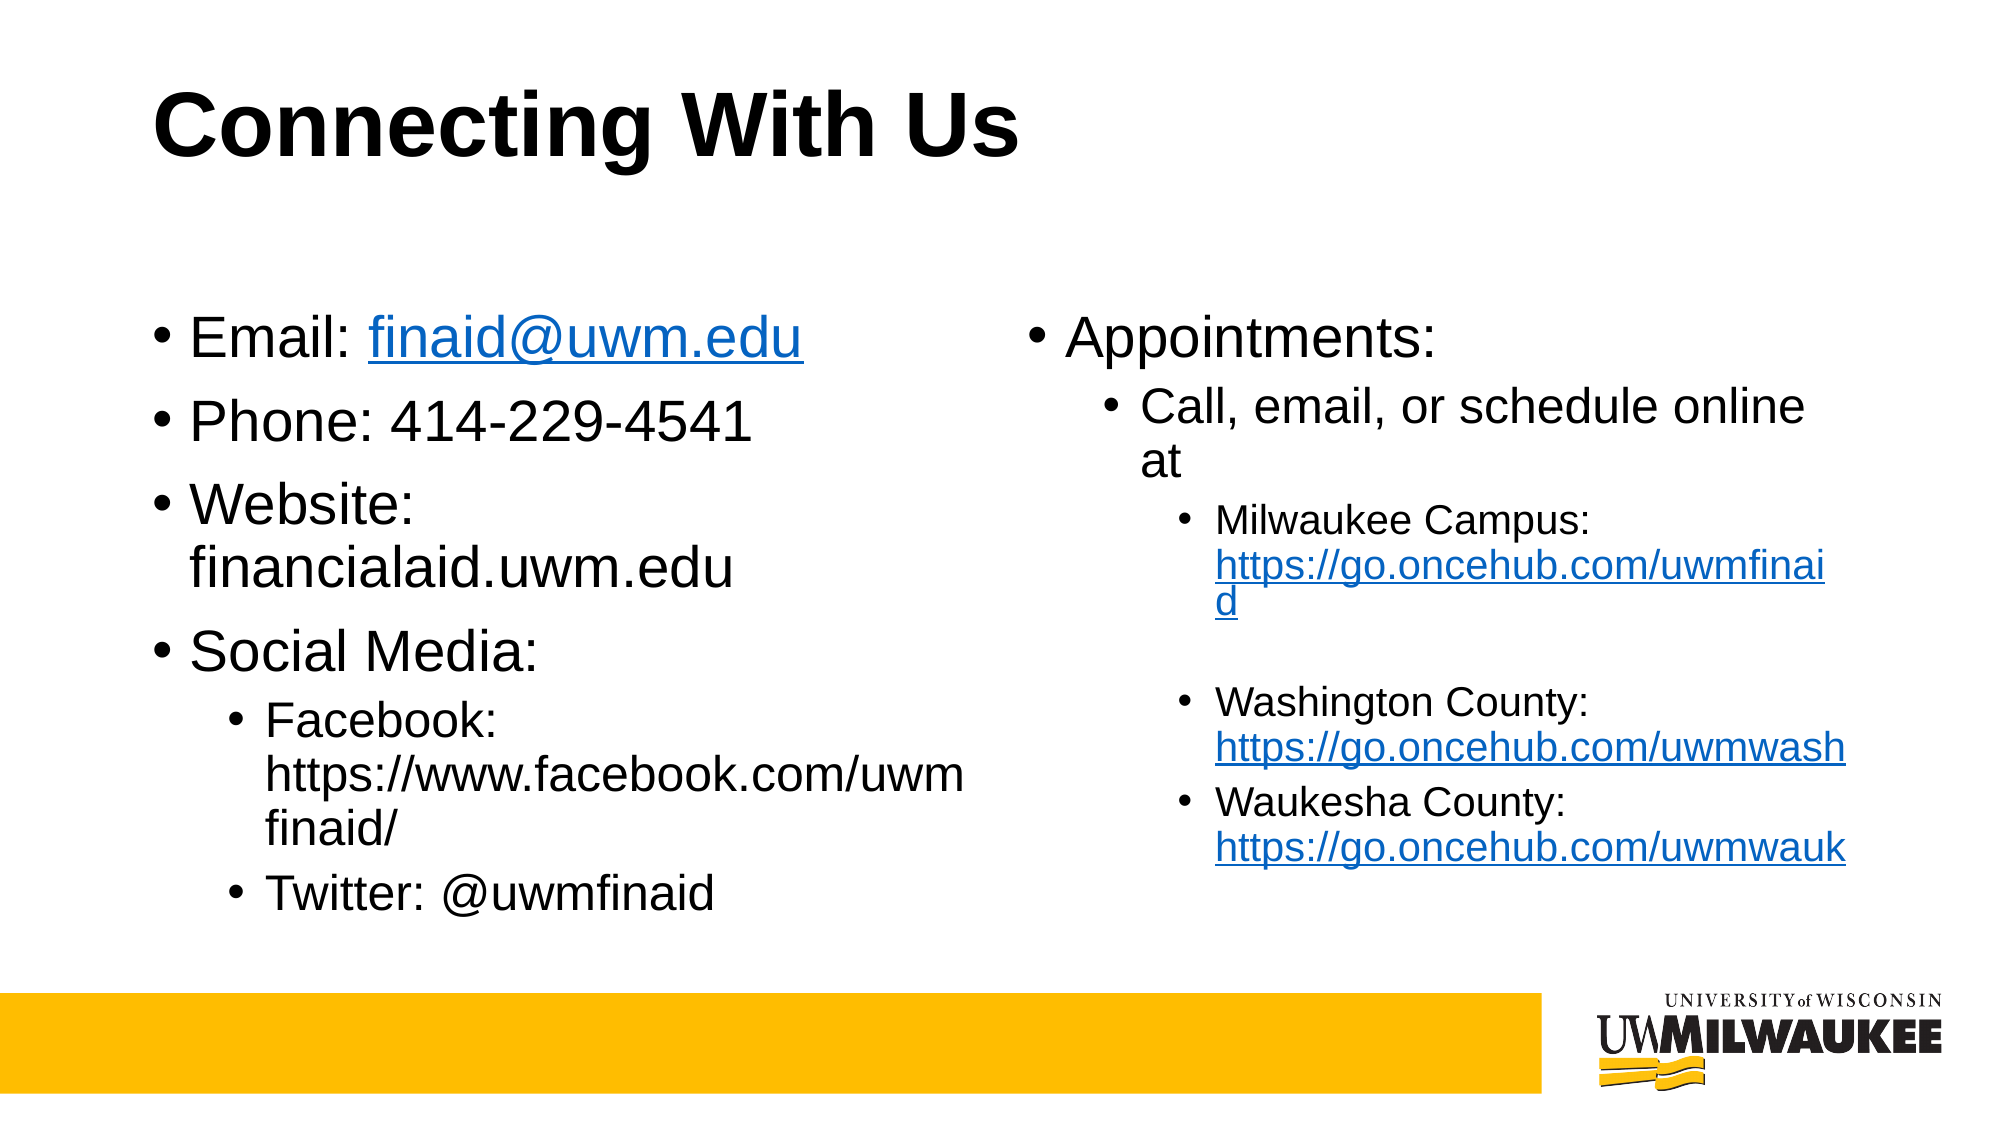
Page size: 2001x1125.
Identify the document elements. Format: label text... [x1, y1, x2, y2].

list Email: finaid@uwm.edu Phone: 414-229-4541 Website: financialaid.uwm.edu Social Media: Facebook: https://www.facebook.com/uwmfinaid/ Twitter: @uwmfinaid [137, 299, 988, 954]
list Appointments: Call, email, or schedule online at Milwaukee Campus: https://go.oncehub.com/uwmfinaid Washington County: https://go.oncehub.com/uwmwash Waukesha County: https://go.oncehub.com/uwmwauk [1012, 299, 1863, 954]
title Connecting With Us [137, 17, 1863, 235]
picture [1597, 993, 1942, 1094]
